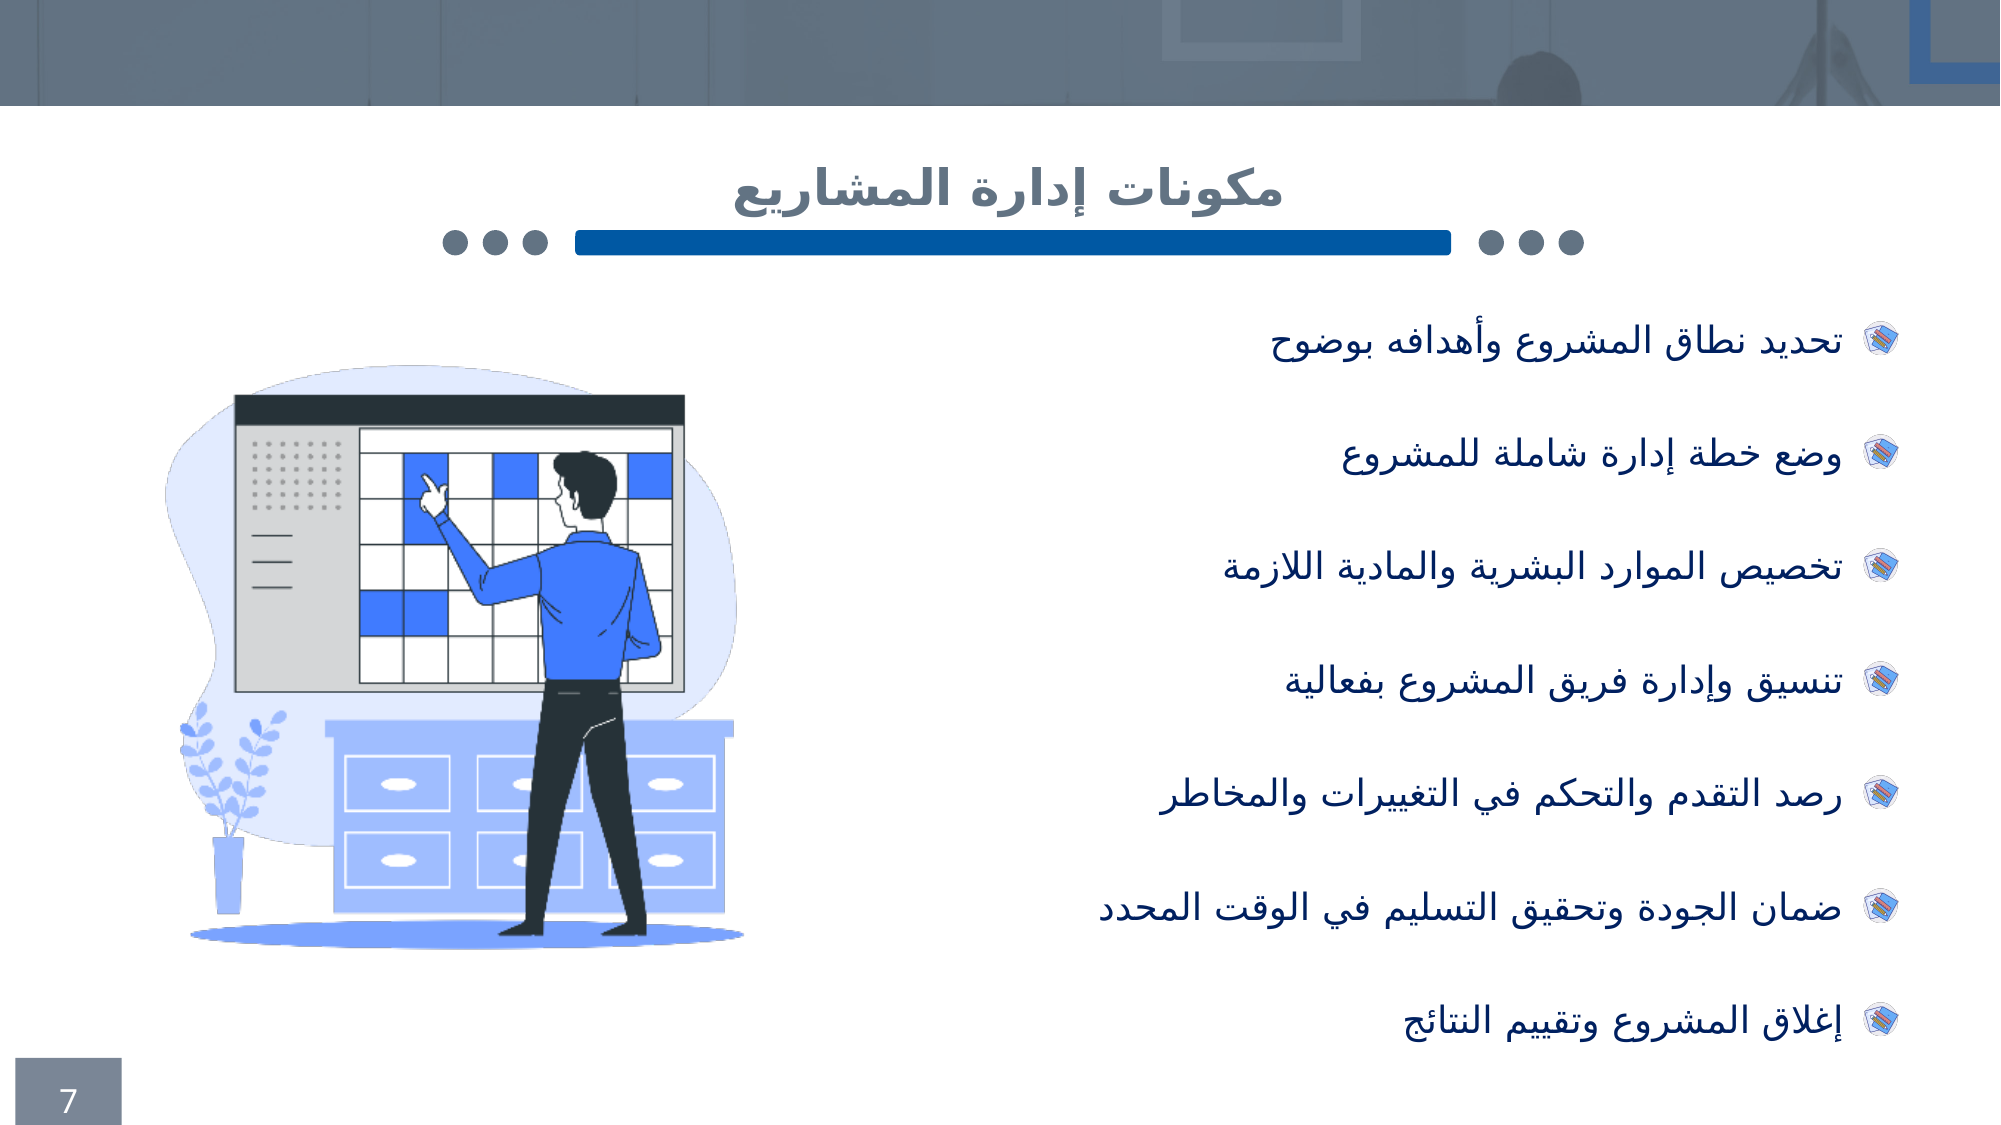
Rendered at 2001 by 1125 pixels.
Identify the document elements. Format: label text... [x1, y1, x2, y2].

picture [1861, 545, 1901, 585]
picture [1861, 431, 1901, 472]
picture [48, 255, 837, 1045]
text_box تحديد نطاق المشروع وأهدافه بوضوح [899, 285, 1916, 368]
text_box تخصيص الموارد البشرية والمادية اللازمة [899, 512, 1916, 595]
picture [1861, 772, 1901, 812]
picture [1861, 658, 1901, 699]
picture [1861, 885, 1901, 926]
text_box ضمان الجودة وتحقيق التسليم في الوقت المحدد [899, 852, 1916, 936]
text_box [442, 139, 1584, 256]
text_box رصد التقدم والتحكم في التغييرات والمخاطر [899, 739, 1916, 822]
text_box وضع خطة إدارة شاملة للمشروع [899, 399, 1916, 482]
text_box تنسيق وإدارة فريق المشروع بفعالية [899, 626, 1916, 709]
picture [1861, 999, 1901, 1039]
picture [0, 0, 2000, 106]
text_box إغلاق المشروع وتقييم النتائج [899, 966, 1916, 1049]
picture [1861, 318, 1901, 358]
